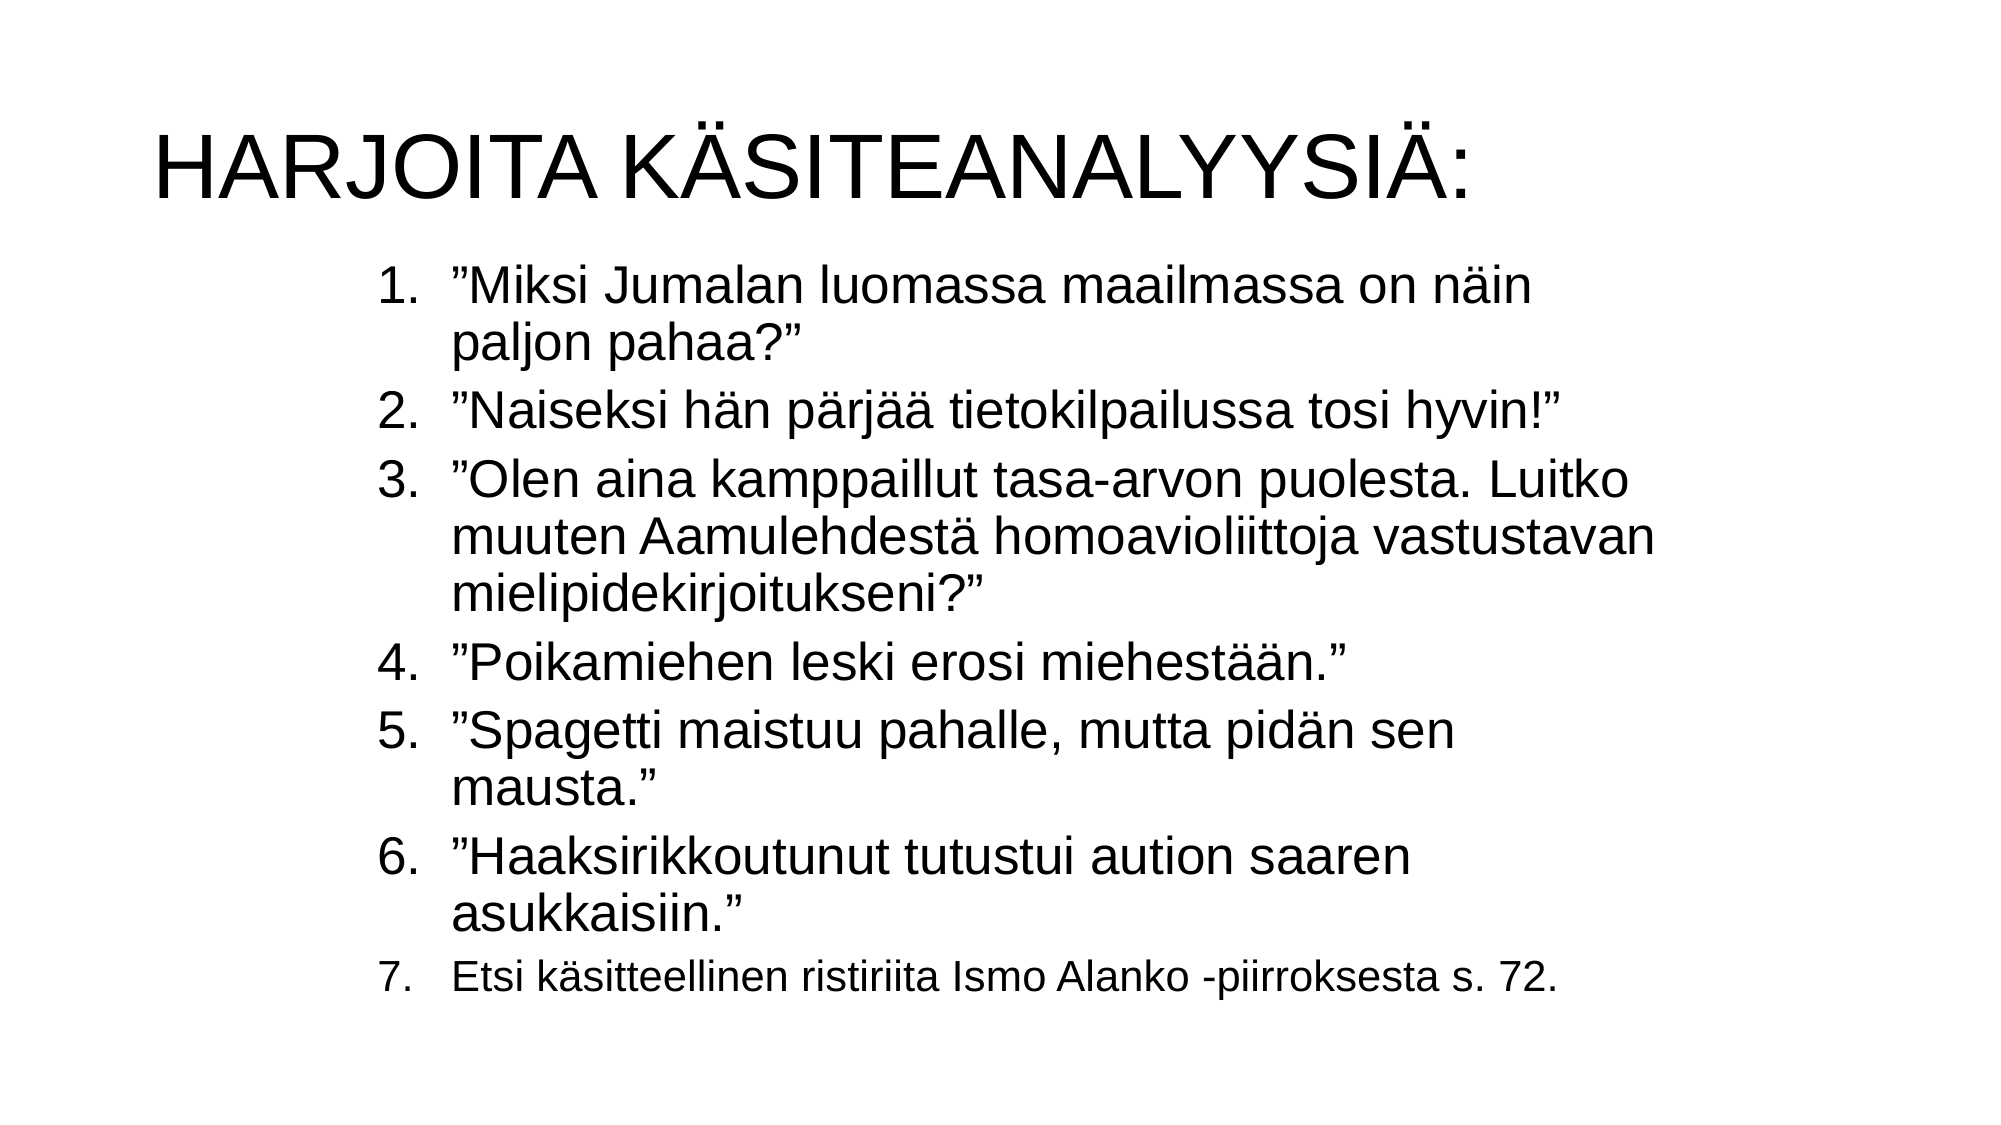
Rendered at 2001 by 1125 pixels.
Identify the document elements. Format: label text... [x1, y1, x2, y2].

list ”Miksi Jumalan luomassa maailmassa on näin paljon pahaa?” ”Naiseksi hän pärjää tietokilpailussa tosi hyvin!” ”Olen aina kamppaillut tasa-arvon puolesta. Luitko muuten Aamulehdestä homoavioliittoja vastustavan mielipidekirjoitukseni?” ”Poikamiehen leski erosi miehestään.” ”Spagetti maistuu pahalle, mutta pidän sen mausta.” ”Haaksirikkoutunut tutustui aution saaren asukkaisiin.” Etsi käsitteellinen ristiriita Ismo Alanko -piirroksesta s. 72. [362, 249, 1675, 1013]
title HARJOITA KÄSITEANALYYSIÄ: [137, 59, 1863, 278]
